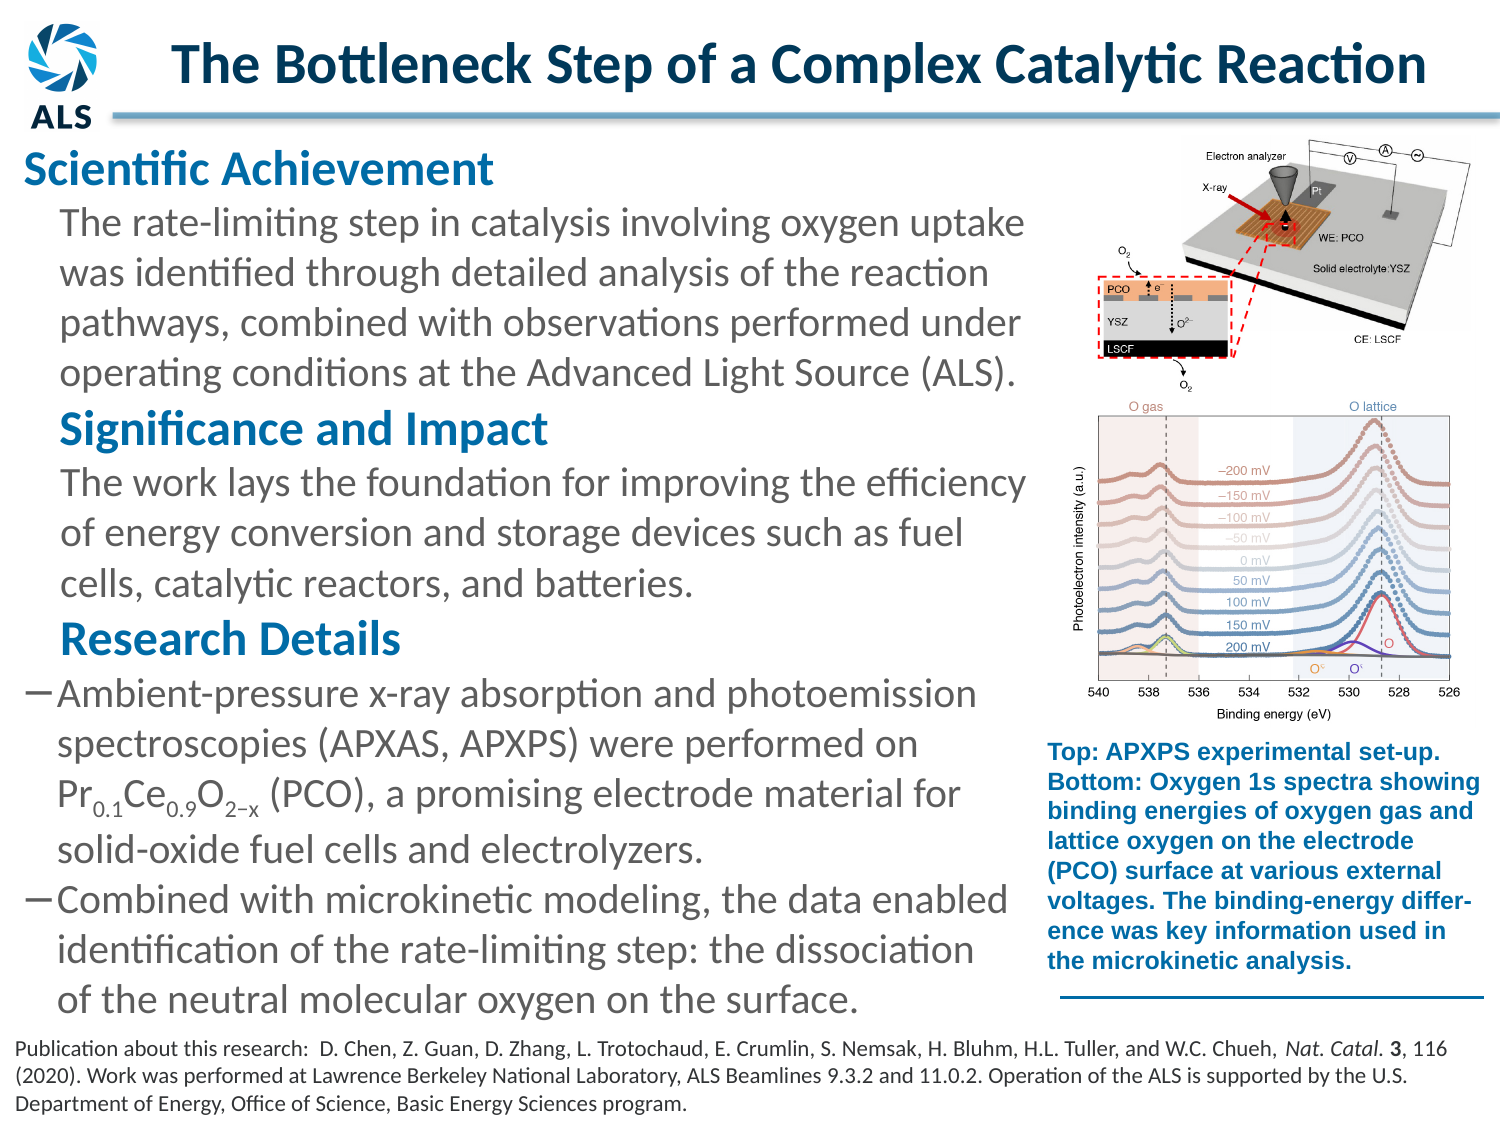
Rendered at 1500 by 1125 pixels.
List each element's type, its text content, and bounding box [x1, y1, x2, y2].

picture [24, 21, 100, 127]
text_box Top: APXPS experimental set-up. Bottom: Oxygen 1s spectra showing binding energies of oxygen gas and lattice oxygen on the electrode (PCO) surface at various external voltages. The binding-energy differ-ence was key information used in the microkinetic analysis. [1032, 727, 1500, 983]
text_box Publication about this research: D. Chen, Z. Guan, D. Zhang, L. Trotochaud, E. Crumlin, S. Nemsak, H. Bluhm, H.L. Tuller, and W.C. Chueh, Nat. Catal. 3, 116 (2020). Work was performed at Lawrence Berkeley National Laboratory, ALS Beamlines 9.3.2 and 11.0.2. Operation of the ALS is supported by the U.S. Department of Energy, Office of Science, Basic Energy Sciences program. [0, 1025, 1500, 1123]
text_box Scientific Achievement The rate-limiting step in catalysis involving oxygen uptake was identified through detailed analysis of the reaction pathways, combined with observations performed under operating conditions at the Advanced Light Source (ALS). Significance and Impact The work lays the foundation for improving the efficiency of energy conversion and storage devices such as fuel cells, catalytic reactors, and batteries. Research Details Ambient-pressure x-ray absorption and photoemission spectroscopies (APXAS, APXPS) were performed on Pr0.1Ce0.9O2−x (PCO), a promising electrode material for solid-oxide fuel cells and electrolyzers. Combined with microkinetic modeling, the data enabled identification of the rate-limiting step: the dissociation of the neutral molecular oxygen on the surface. [6, 127, 1057, 1025]
text_box The Bottleneck Step of a Complex Catalytic Reaction [100, 17, 1499, 111]
picture [1064, 135, 1476, 728]
